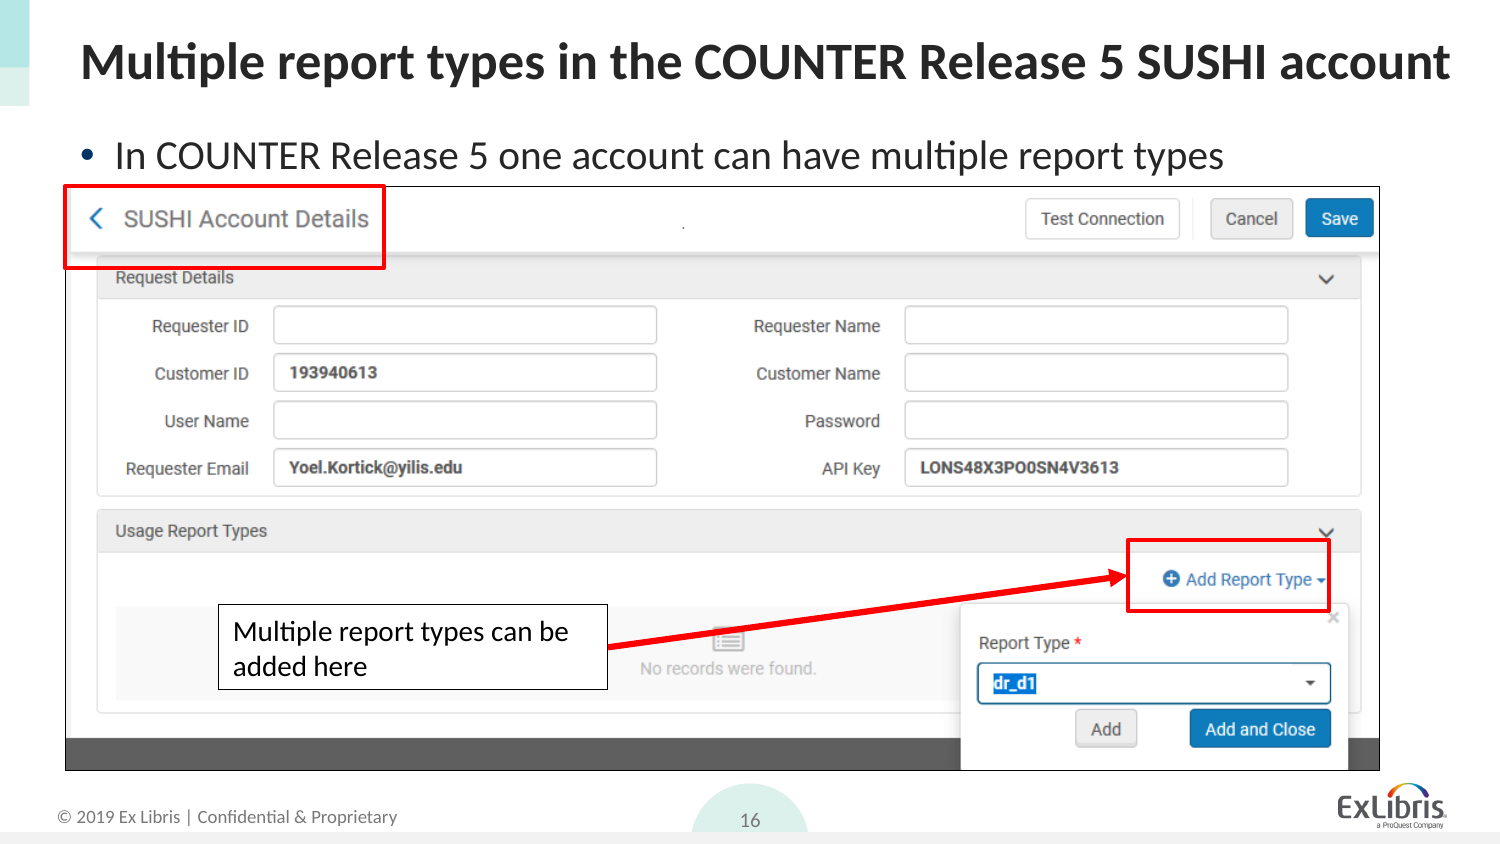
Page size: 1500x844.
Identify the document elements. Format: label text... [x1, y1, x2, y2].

title Multiple report types in the COUNTER Release 5 SUSHI account [64, 11, 1471, 107]
list In COUNTER Release 5 one account can have multiple report types [64, 126, 1447, 187]
picture [1338, 783, 1447, 829]
slide_number 16 [705, 789, 795, 844]
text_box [607, 575, 1129, 649]
picture [65, 186, 1381, 772]
